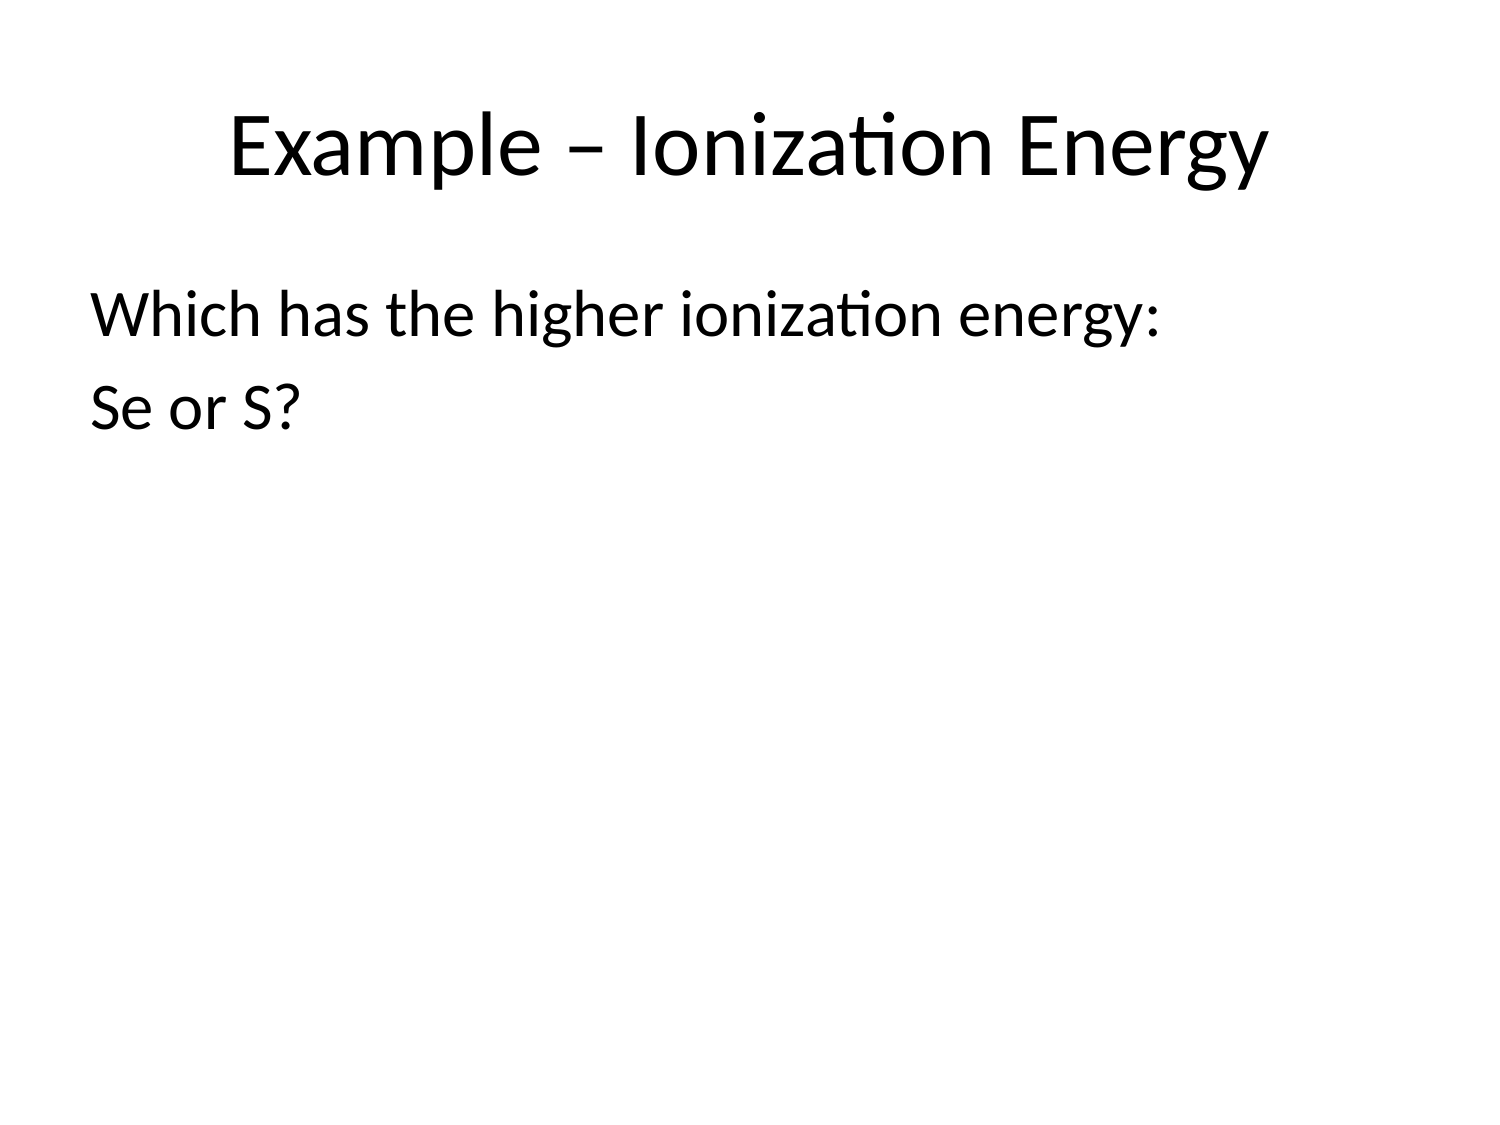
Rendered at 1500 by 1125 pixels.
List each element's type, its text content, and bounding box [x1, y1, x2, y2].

list Which has the higher ionization energy: Se or S? [75, 262, 1425, 1005]
title Example – Ionization Energy [75, 45, 1425, 233]
